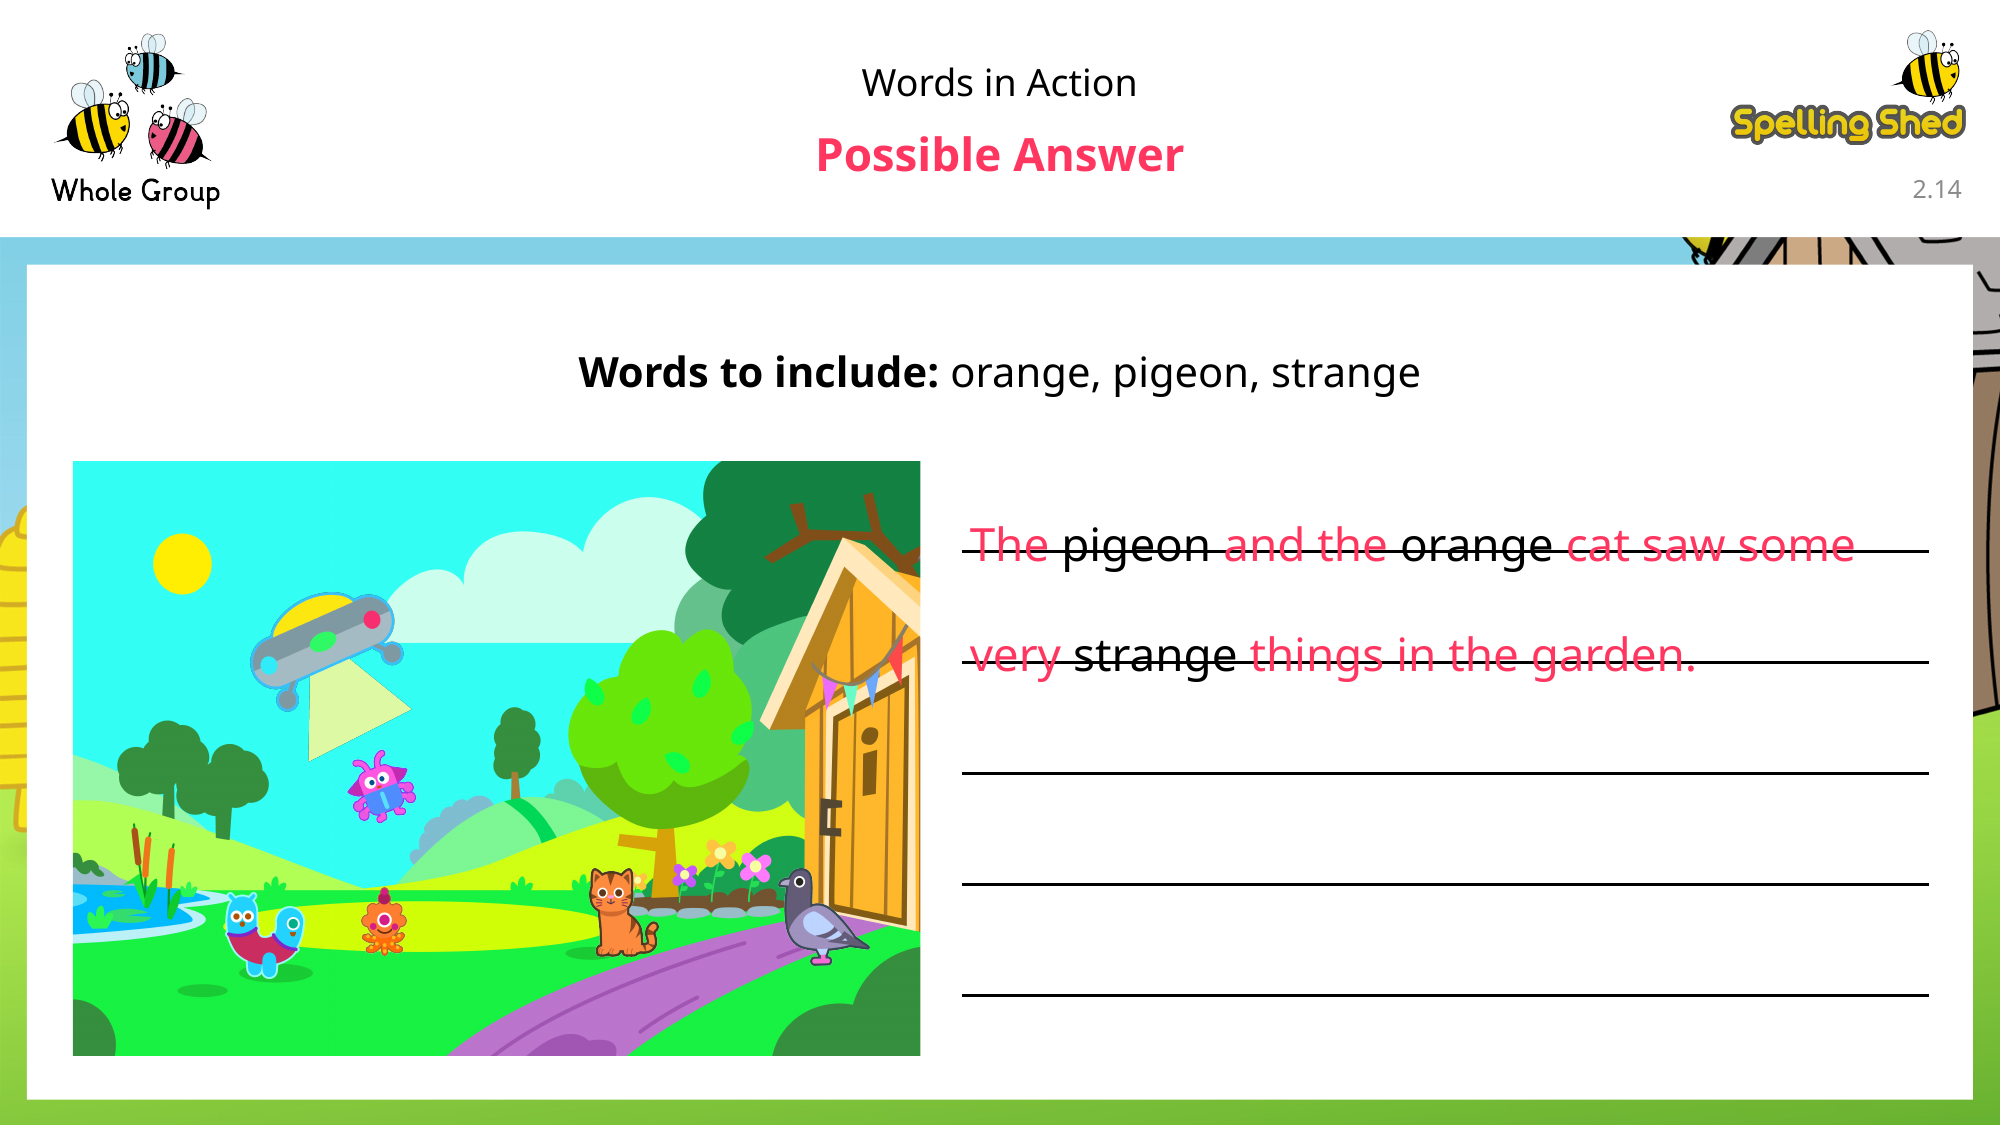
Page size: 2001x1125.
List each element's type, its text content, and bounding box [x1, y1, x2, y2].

text_box The pigeon and the orange cat saw some very strange things in the garden. [955, 453, 1904, 689]
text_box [962, 551, 1930, 996]
text_box Words to include: orange, pigeon, strange [427, 338, 1573, 404]
list Words in Action [573, 56, 1427, 109]
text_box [72, 461, 921, 1056]
list Possible Answer [312, 126, 1687, 187]
slide_number 2.13 [1882, 160, 1978, 221]
picture [49, 33, 221, 210]
picture [0, 238, 2000, 1125]
picture [1730, 30, 1966, 145]
